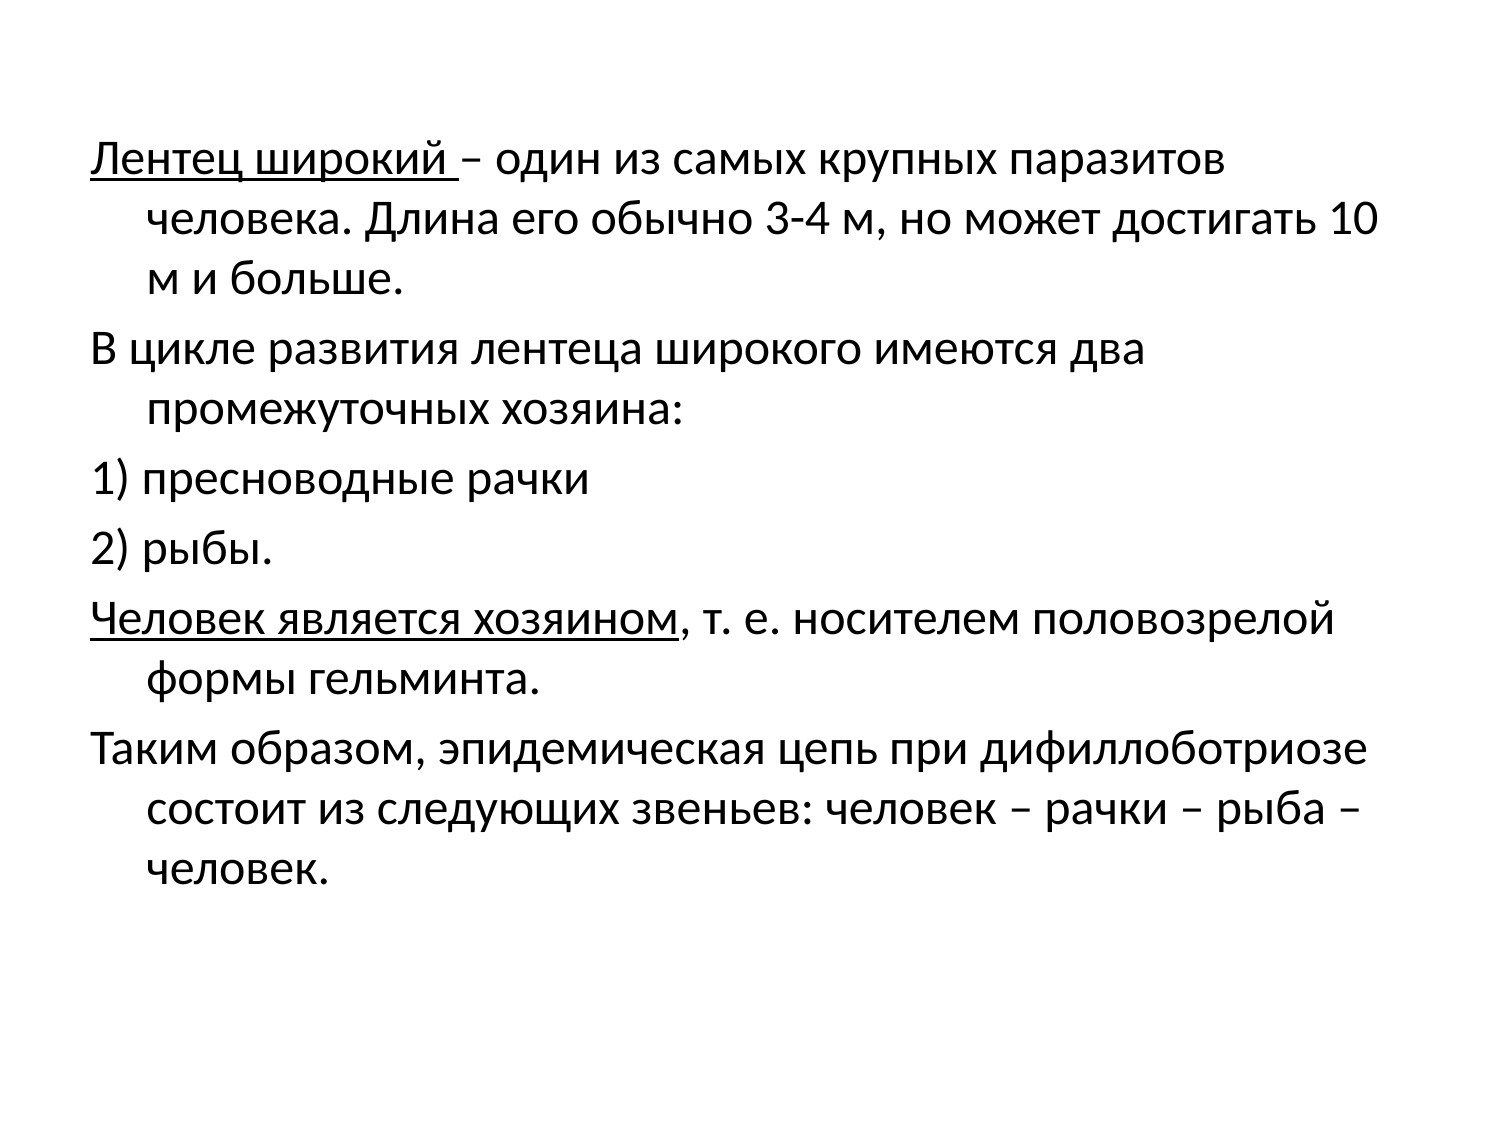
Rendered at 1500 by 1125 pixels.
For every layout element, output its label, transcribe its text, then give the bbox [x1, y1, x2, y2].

list Лентец широкий – один из самых крупных паразитов человека. Длина его обычно 3-4 м, но может достигать 10 м и больше. В цикле развития лентеца широкого имеются два промежуточных хозяина: 1) пресноводные рачки 2) рыбы. Человек является хозяином, т. е. носителем половозрелой формы гельминта. Таким образом, эпидемическая цепь при дифиллоботриозе состоит из следующих звеньев: человек – рачки – рыба – человек. [74, 116, 1426, 1006]
